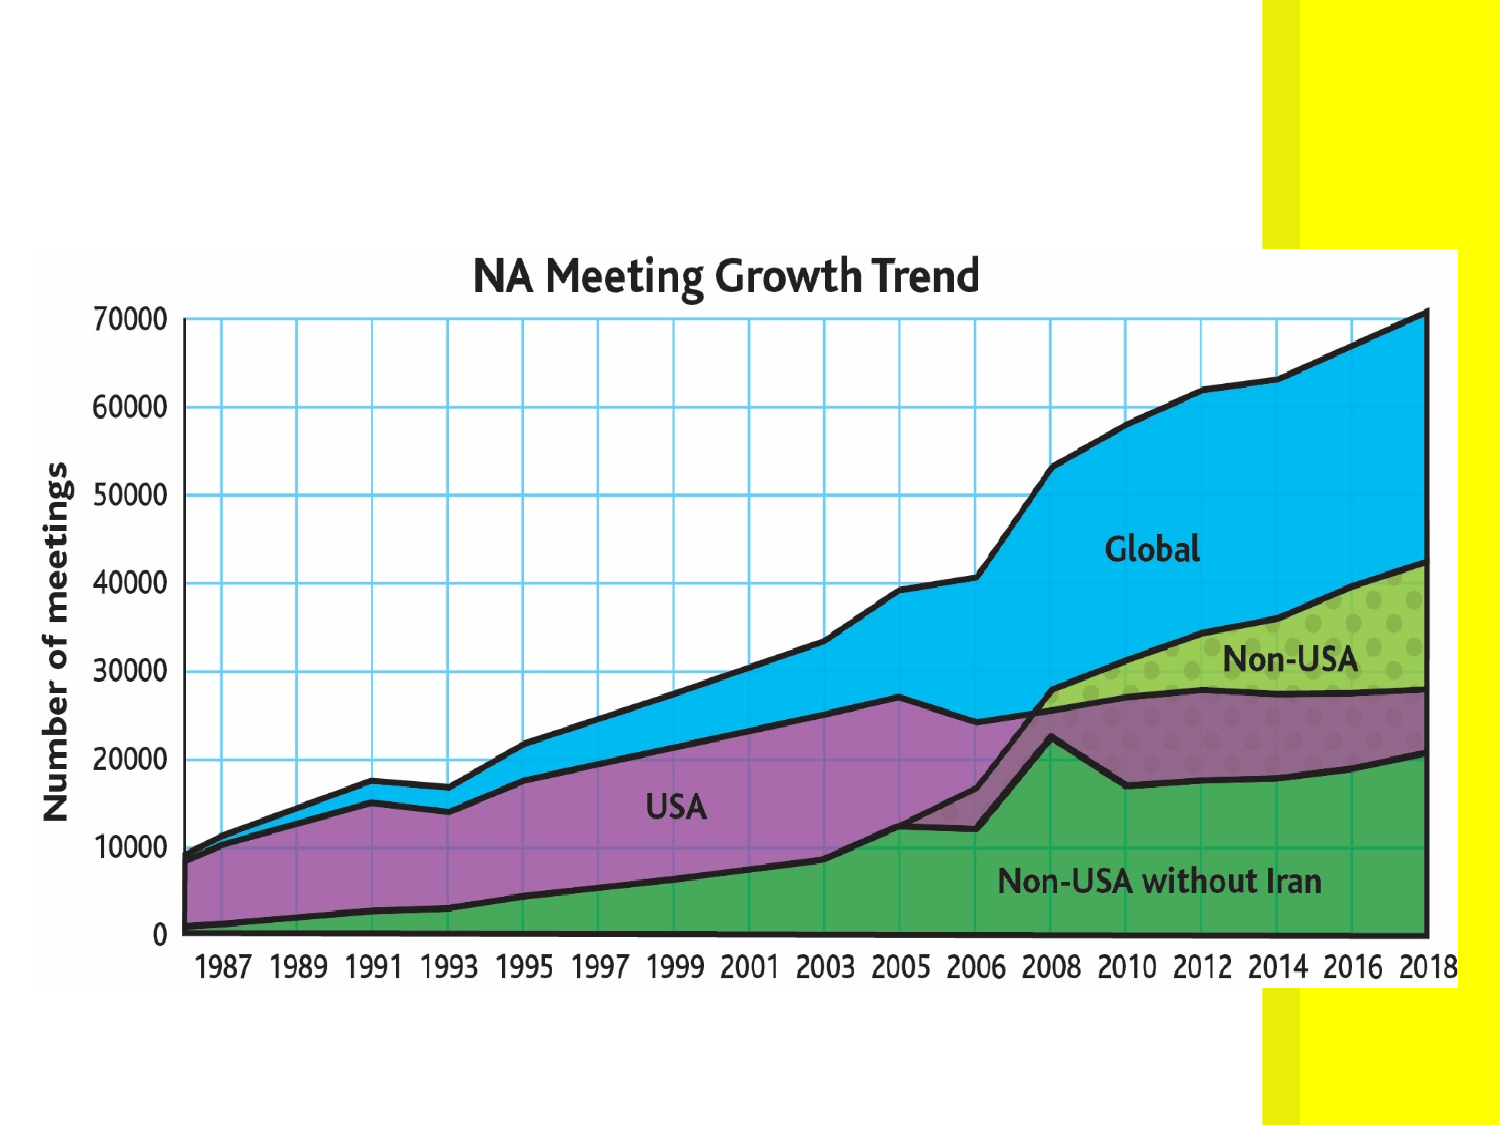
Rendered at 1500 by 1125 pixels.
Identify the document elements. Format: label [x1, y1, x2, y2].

picture [37, 249, 1458, 988]
